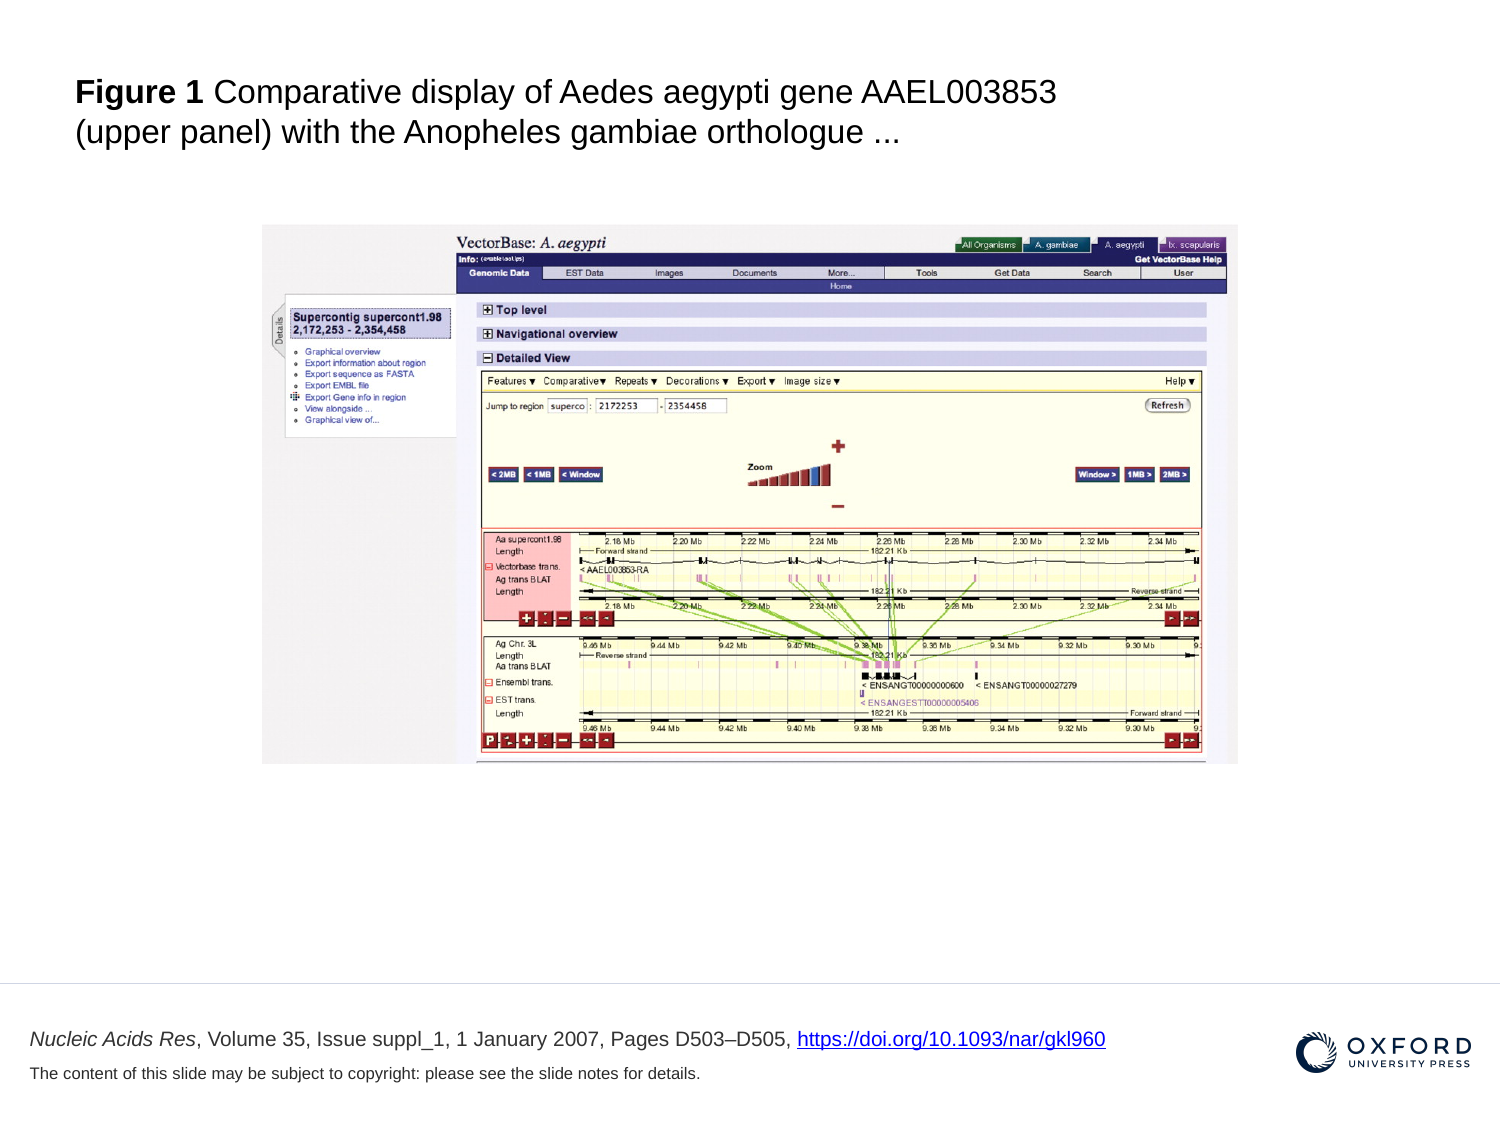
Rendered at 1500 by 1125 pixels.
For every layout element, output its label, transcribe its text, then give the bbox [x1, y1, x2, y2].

title Figure 1 Comparative display of Aedes aegypti gene AAEL003853 (upper panel) with the Anopheles gambiae orthologue ... [75, 69, 1078, 171]
picture [1296, 1032, 1471, 1073]
footer Nucleic Acids Res, Volume 35, Issue suppl_1, 1 January 2007, Pages D503–D505, https://doi.org/10.1093/nar/gkl960 The content of this slide may be subject to copyright: please see the slide notes for details. [0, 983, 1260, 1125]
picture [262, 224, 1238, 764]
